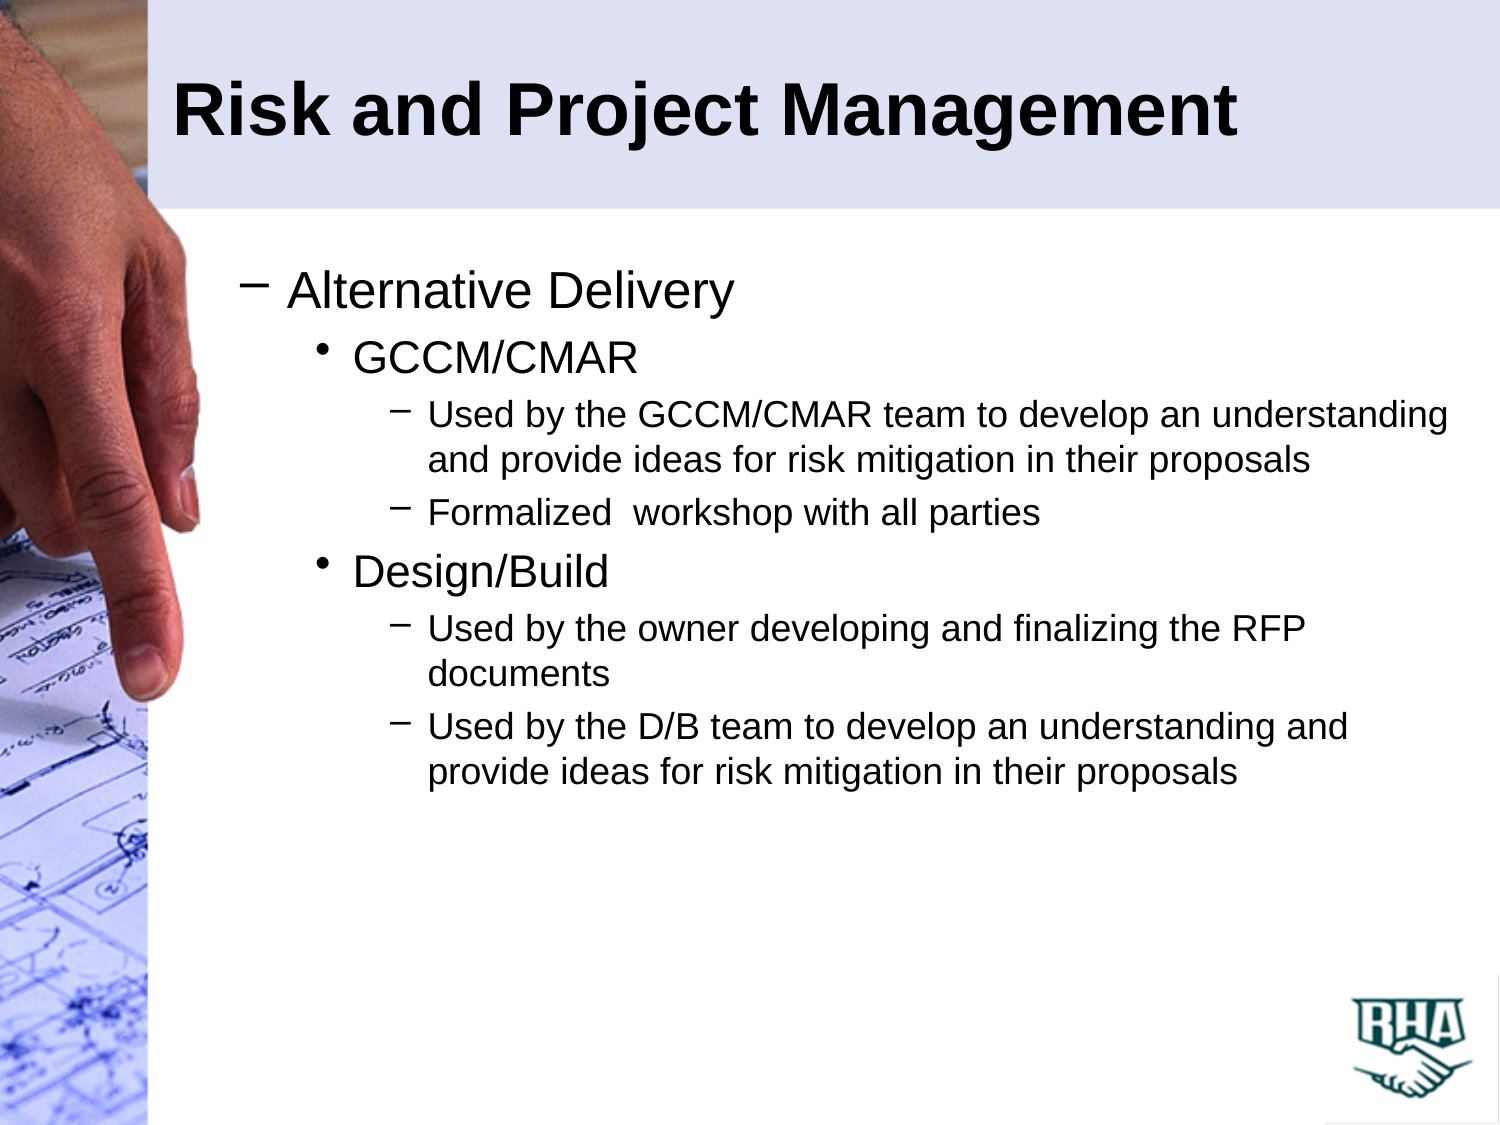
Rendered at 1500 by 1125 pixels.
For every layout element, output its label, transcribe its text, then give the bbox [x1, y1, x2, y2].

picture [0, 0, 1500, 1125]
list Alternative Delivery GCCM/CMAR Used by the GCCM/CMAR team to develop an understanding and provide ideas for risk mitigation in their proposals Formalized workshop with all parties Design/Build Used by the owner developing and finalizing the RFP documents Used by the D/B team to develop an understanding and provide ideas for risk mitigation in their proposals [150, 248, 1476, 1028]
title Risk and Project Management [157, 11, 1476, 199]
